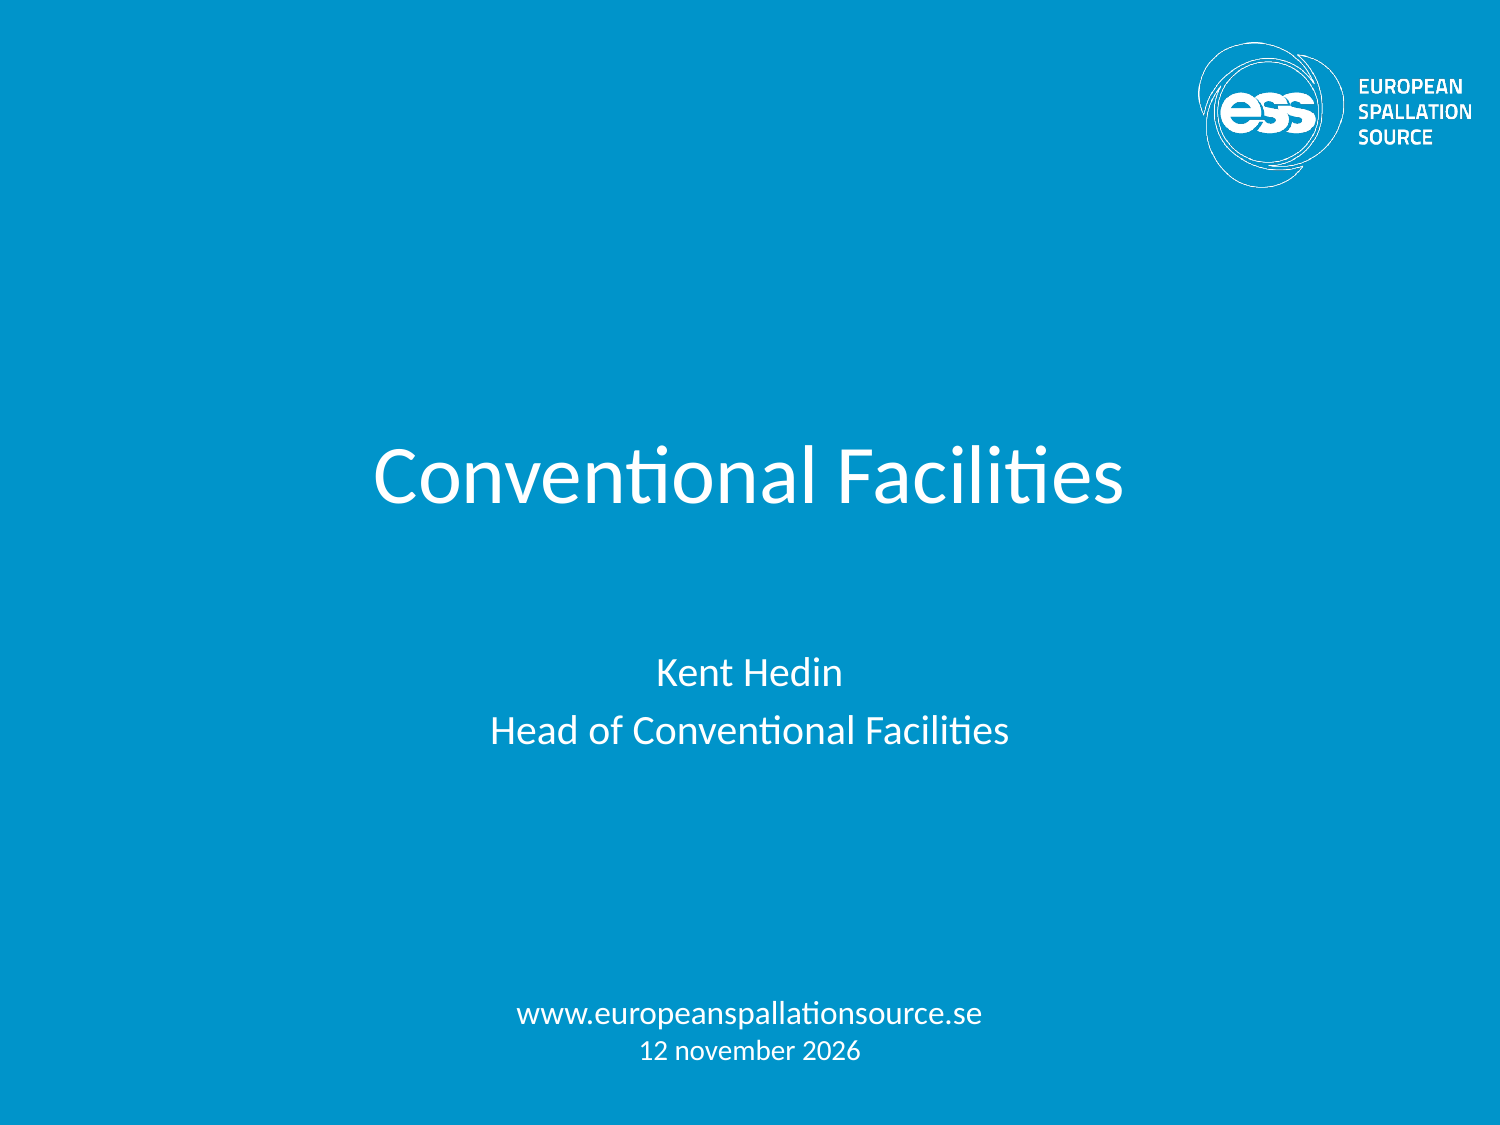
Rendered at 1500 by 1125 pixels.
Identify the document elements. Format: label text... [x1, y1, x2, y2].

picture [1221, 93, 1315, 133]
picture [1371, 105, 1380, 118]
picture [1396, 105, 1403, 118]
picture [1371, 130, 1381, 144]
picture [1407, 105, 1414, 118]
picture [1413, 79, 1422, 93]
picture [1385, 130, 1395, 144]
picture [1398, 80, 1406, 93]
picture [1360, 130, 1367, 144]
picture [1446, 105, 1457, 119]
picture [1466, 105, 1470, 118]
subtitle Kent Hedin Head of Conventional Facilities [225, 637, 1275, 925]
picture [1437, 79, 1447, 93]
picture [1372, 79, 1381, 93]
picture [1411, 130, 1420, 144]
picture [1417, 105, 1427, 118]
picture [1426, 79, 1434, 93]
picture [1386, 79, 1395, 93]
text_box www.europeanspallationsource.se 16-03-30 [374, 975, 1125, 1074]
picture [1424, 130, 1432, 144]
title Conventional Facilities [112, 349, 1388, 591]
picture [1429, 105, 1438, 118]
picture [1461, 105, 1465, 118]
picture [1360, 79, 1368, 93]
picture [1402, 79, 1409, 91]
picture [1455, 79, 1461, 93]
picture [1360, 105, 1367, 111]
picture [1450, 79, 1455, 93]
picture [1383, 105, 1393, 118]
picture [1399, 130, 1408, 144]
picture [1360, 112, 1367, 119]
